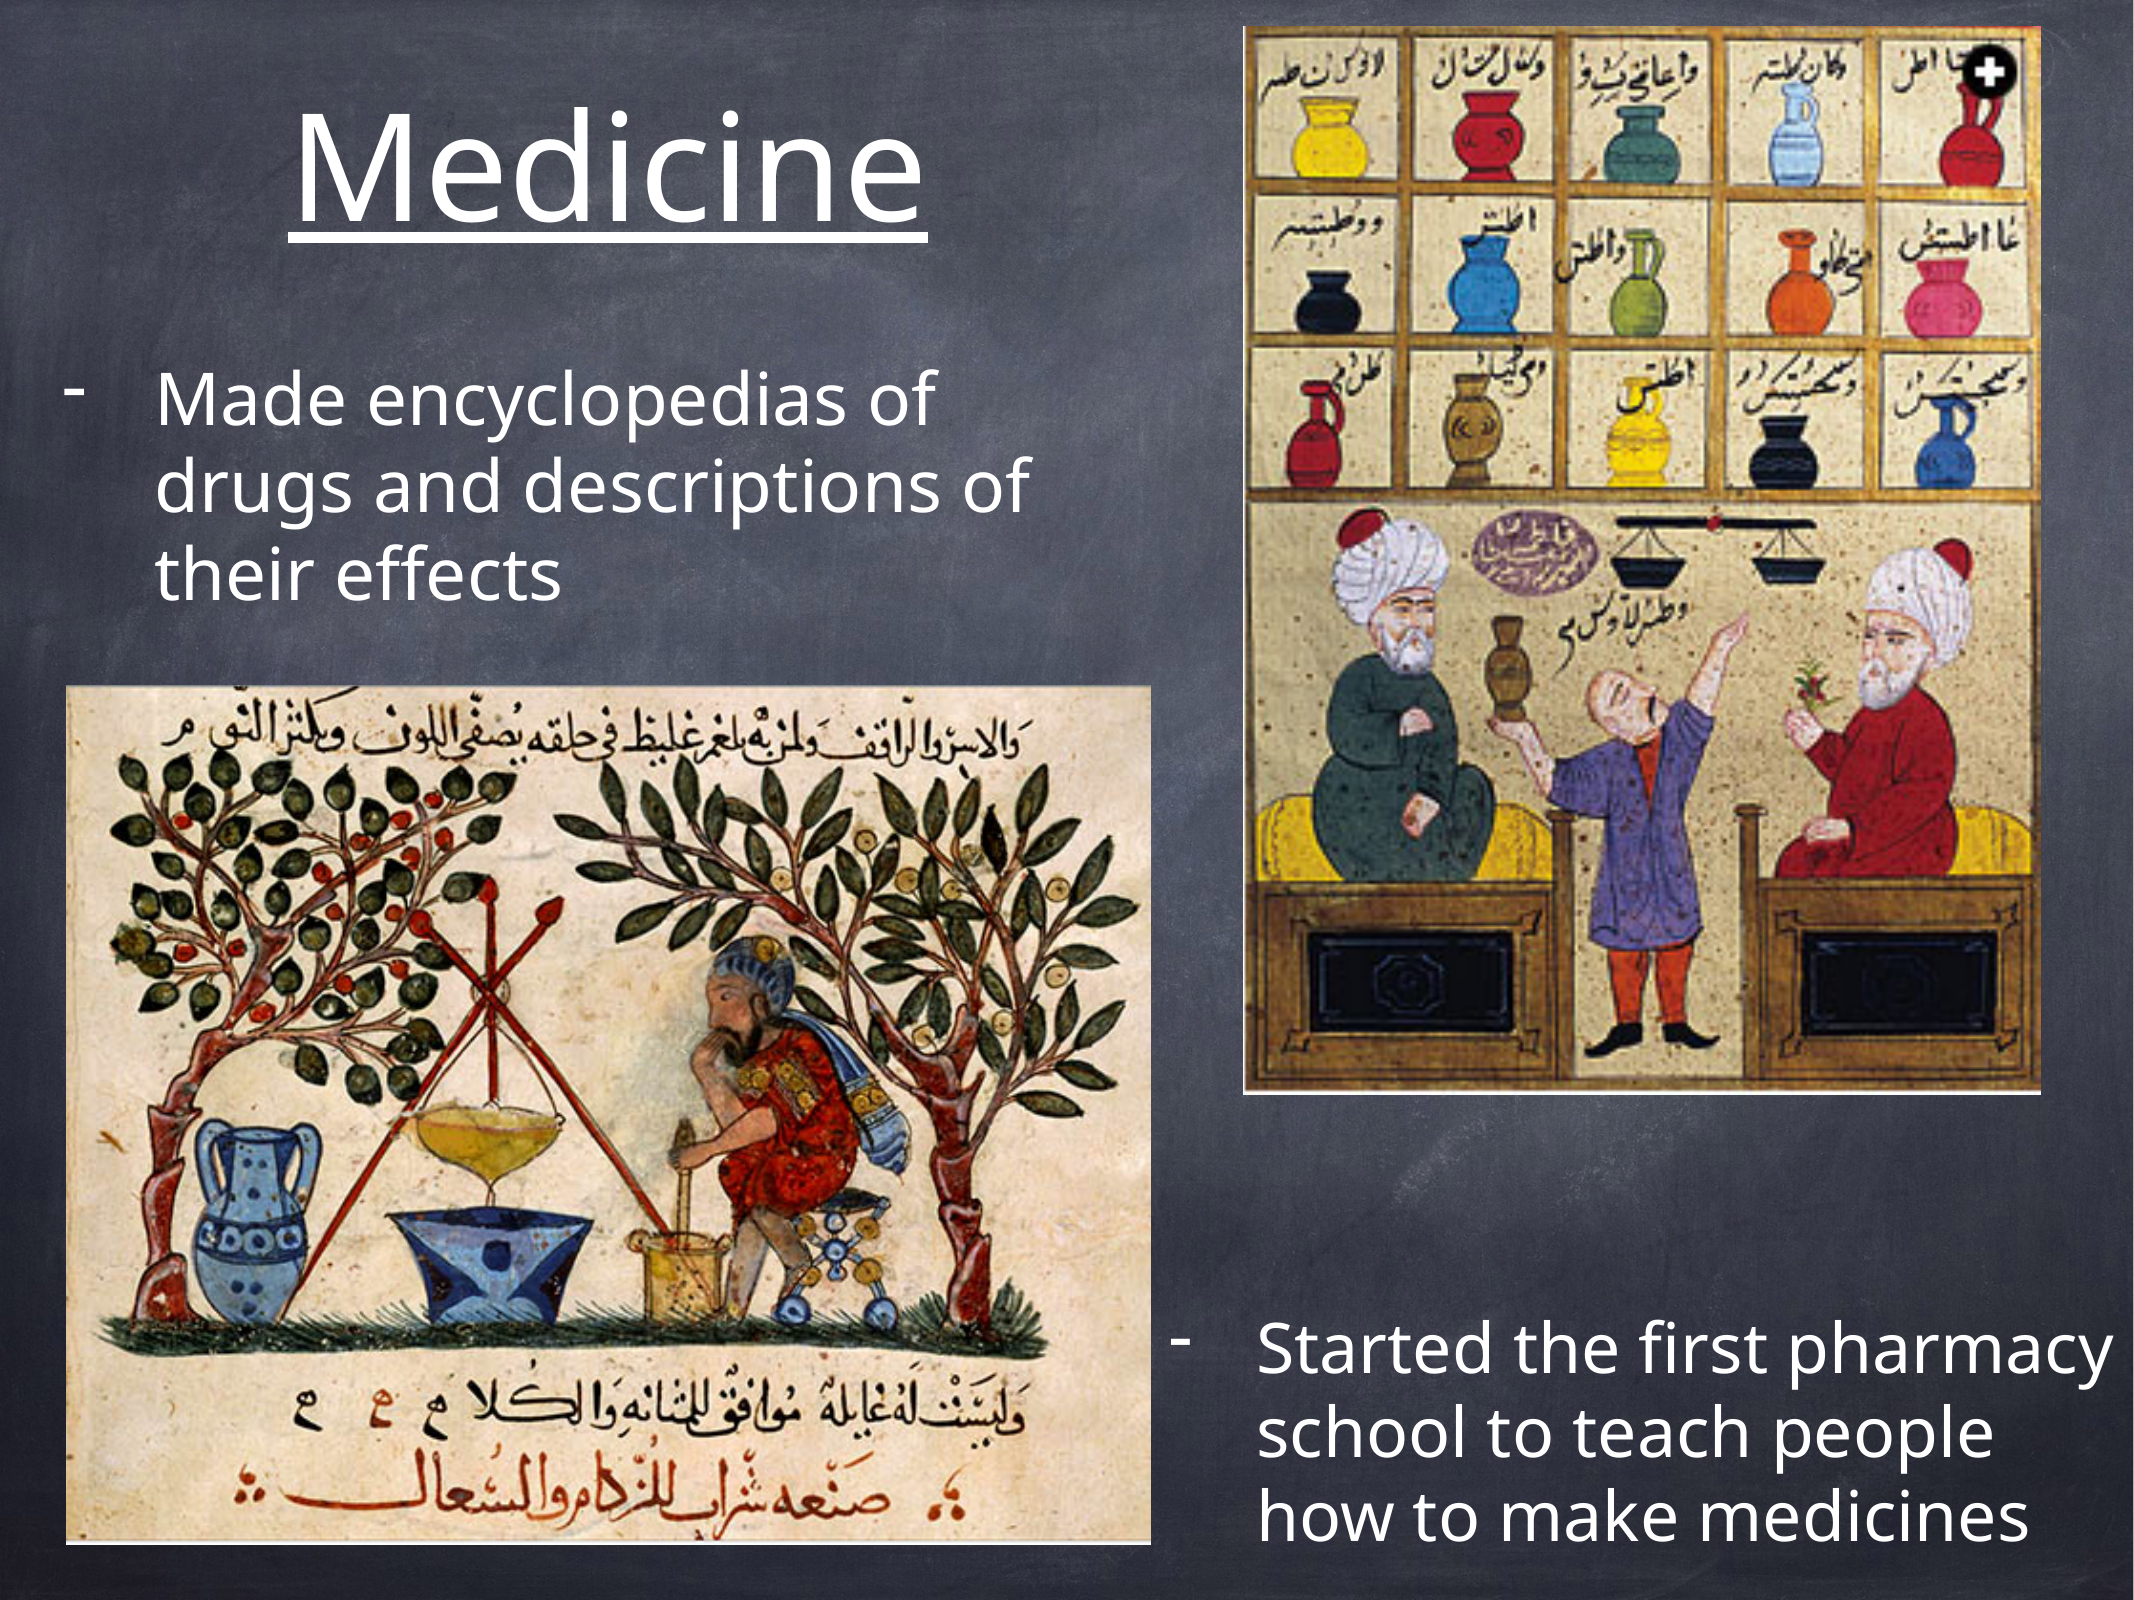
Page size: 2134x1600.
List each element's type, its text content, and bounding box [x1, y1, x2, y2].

text_box Started the first pharmacy school to teach people how to make medicines [1168, 1110, 2116, 1555]
picture [0, 0, 2134, 1600]
text_box Made encyclopedias of drugs and descriptions of their effects [63, 252, 1154, 616]
title Medicine [139, 18, 1077, 252]
